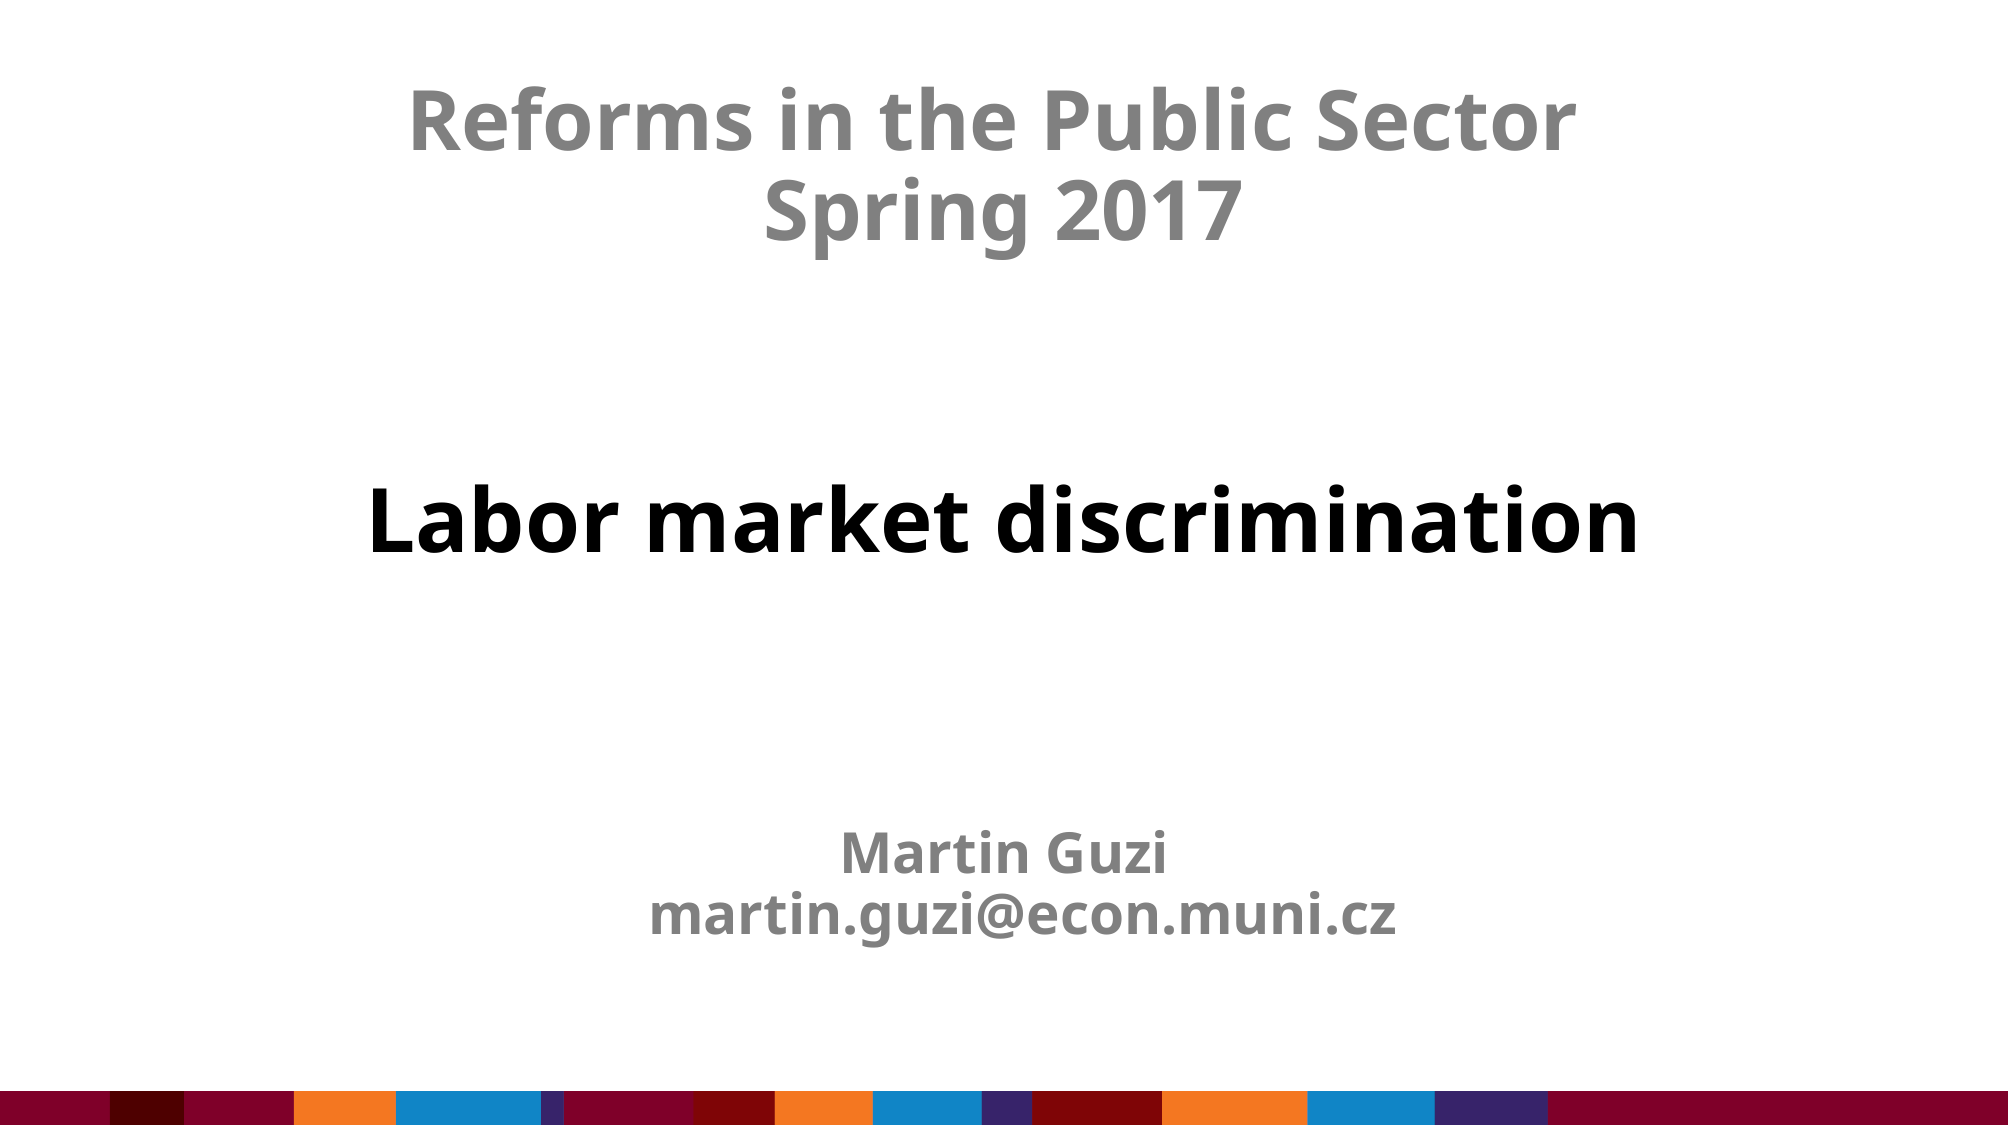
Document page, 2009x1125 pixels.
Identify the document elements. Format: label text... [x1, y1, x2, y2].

title Reforms in the Public Sector Spring 2017 [138, 59, 1870, 278]
list Labor market discrimination Martin Guzi martin.guzi@econ.muni.cz [138, 299, 1870, 960]
picture [0, 1091, 2008, 1125]
